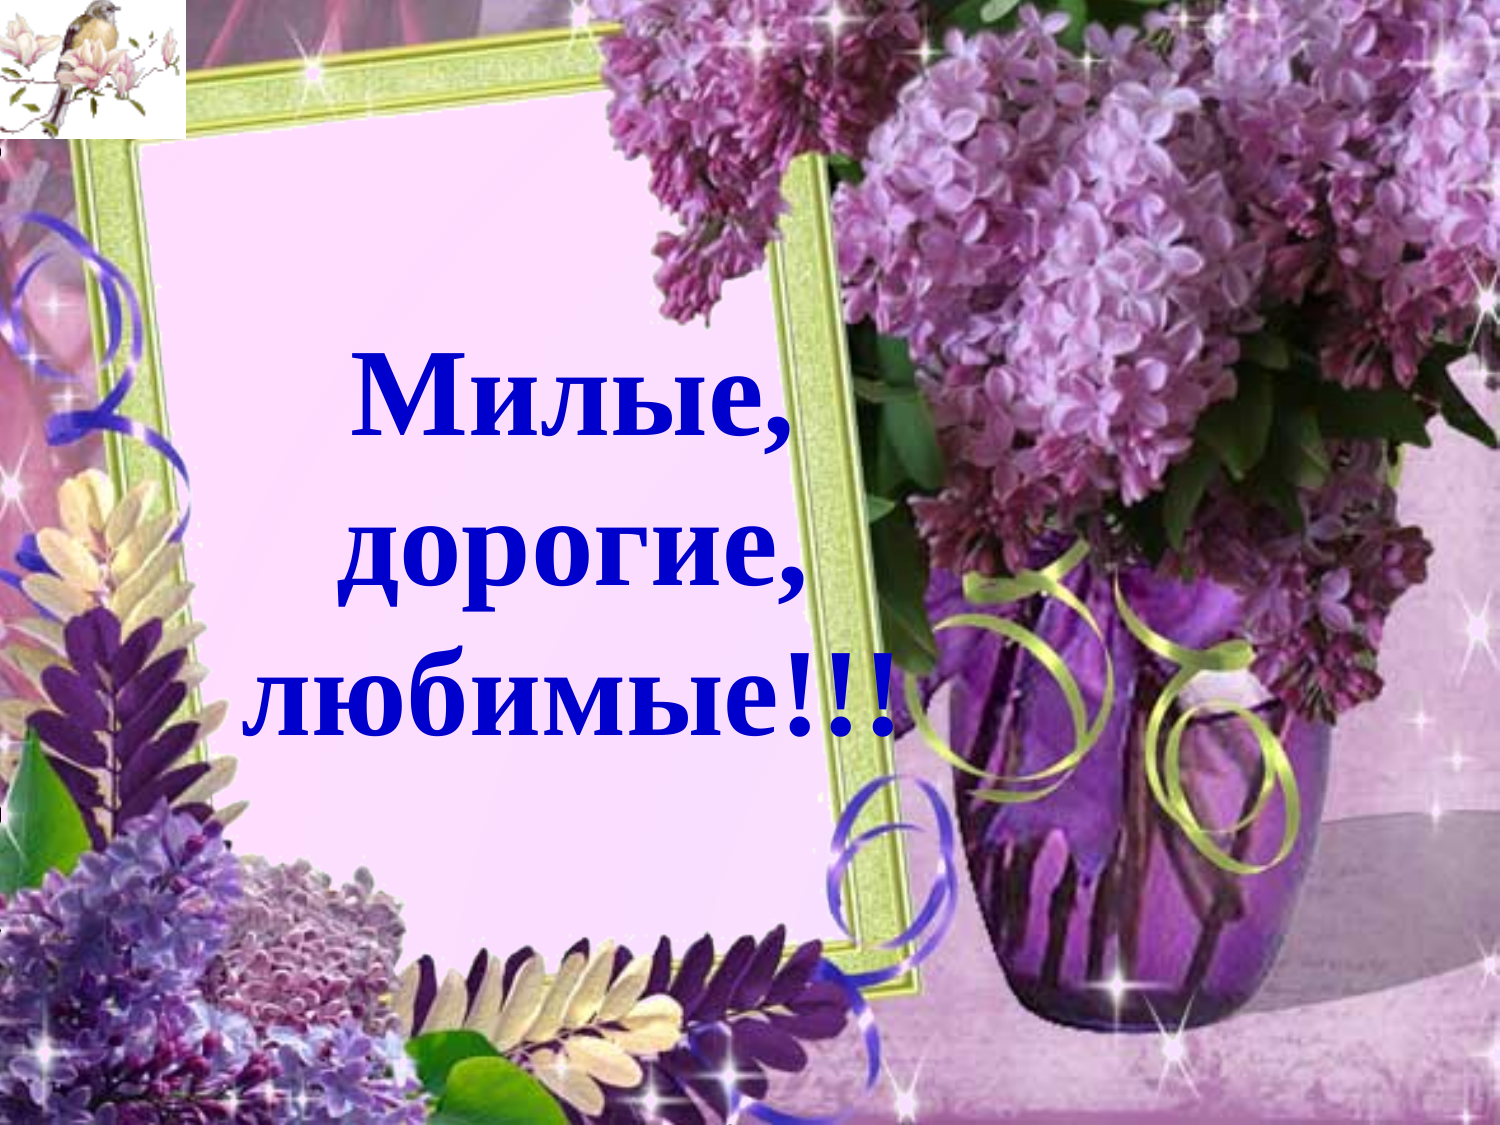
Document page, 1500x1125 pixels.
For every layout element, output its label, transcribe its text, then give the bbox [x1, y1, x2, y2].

text_box Милые, дорогие, любимые!!! [218, 302, 928, 768]
picture [0, 0, 1500, 1125]
